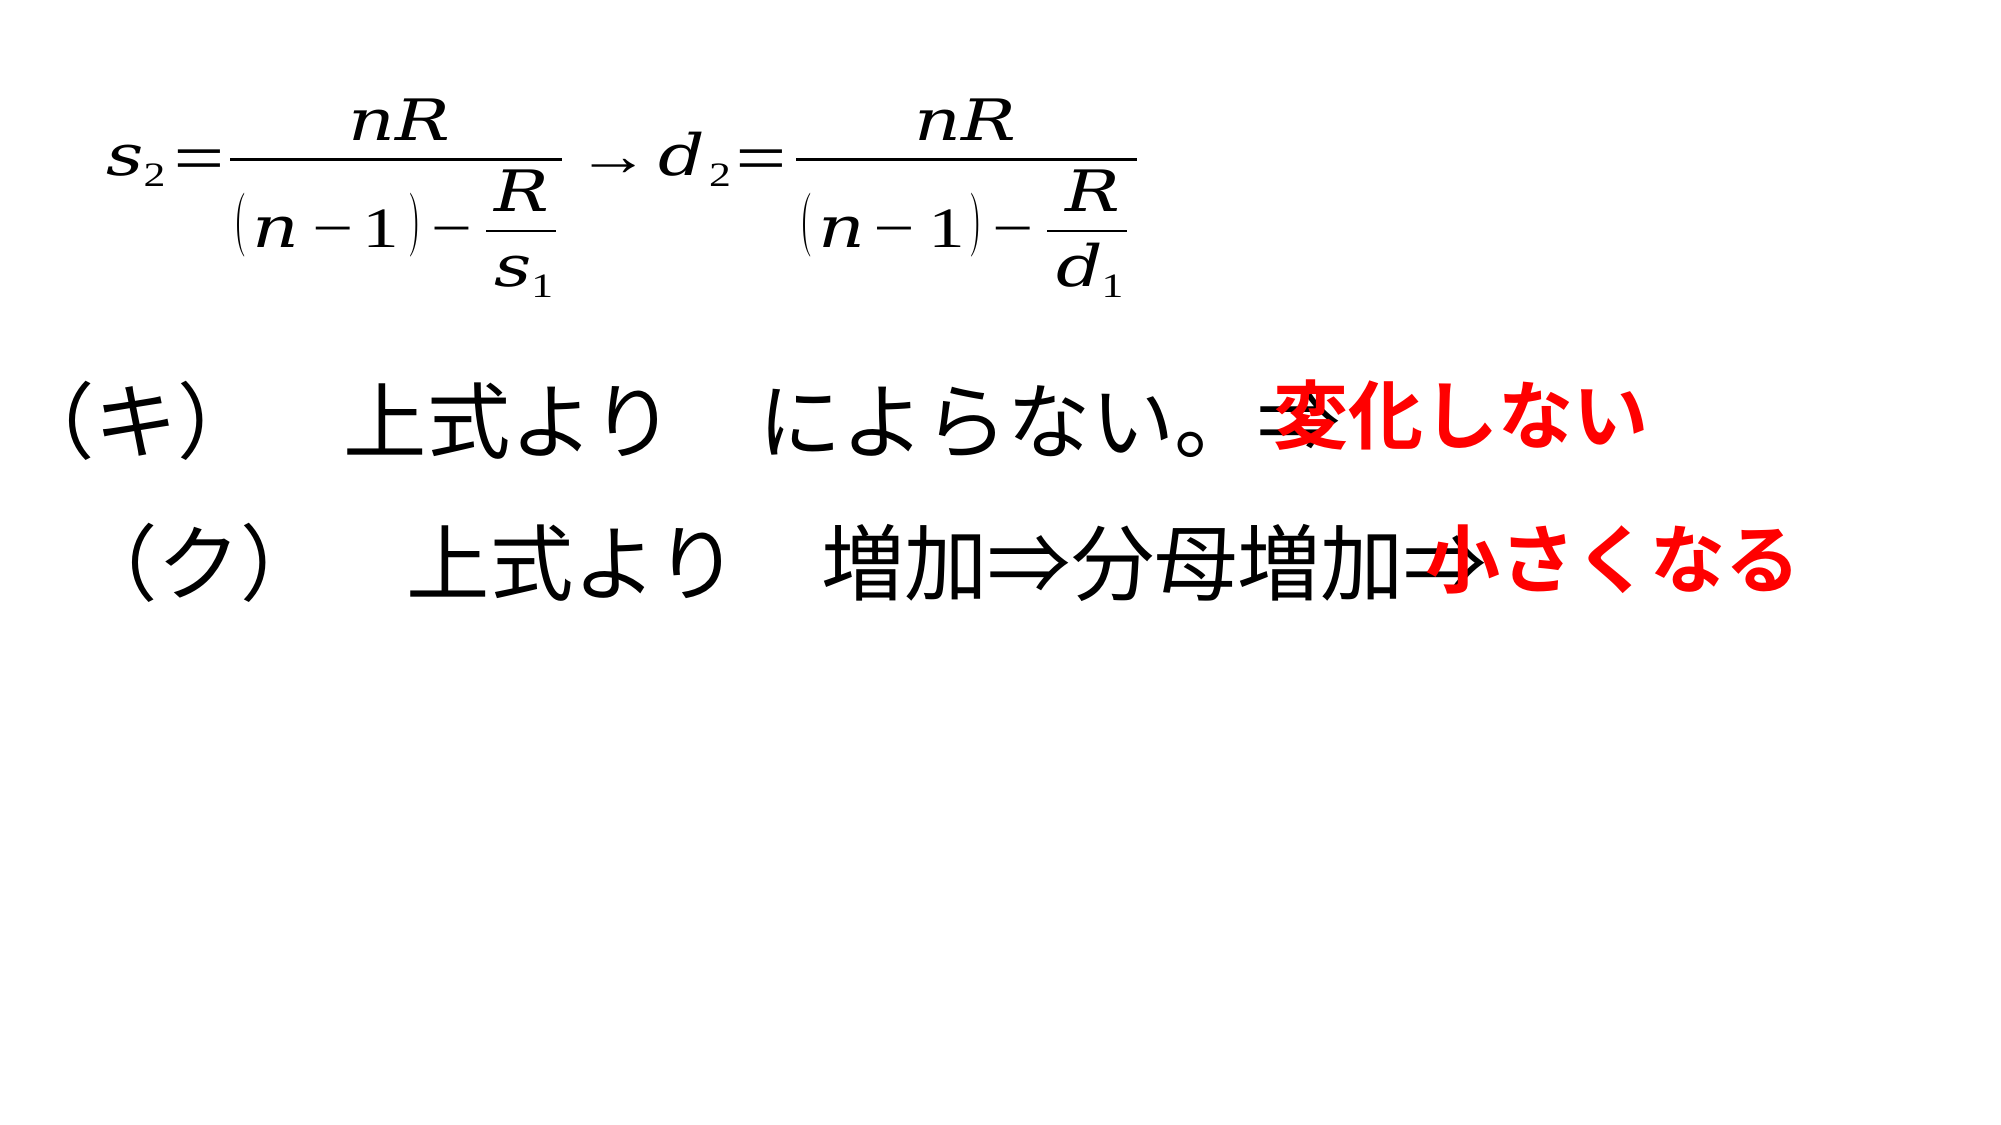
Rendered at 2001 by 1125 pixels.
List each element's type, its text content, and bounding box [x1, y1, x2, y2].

text_box 小さくなる [1410, 504, 1815, 610]
text_box 変化しない [1259, 361, 1664, 467]
